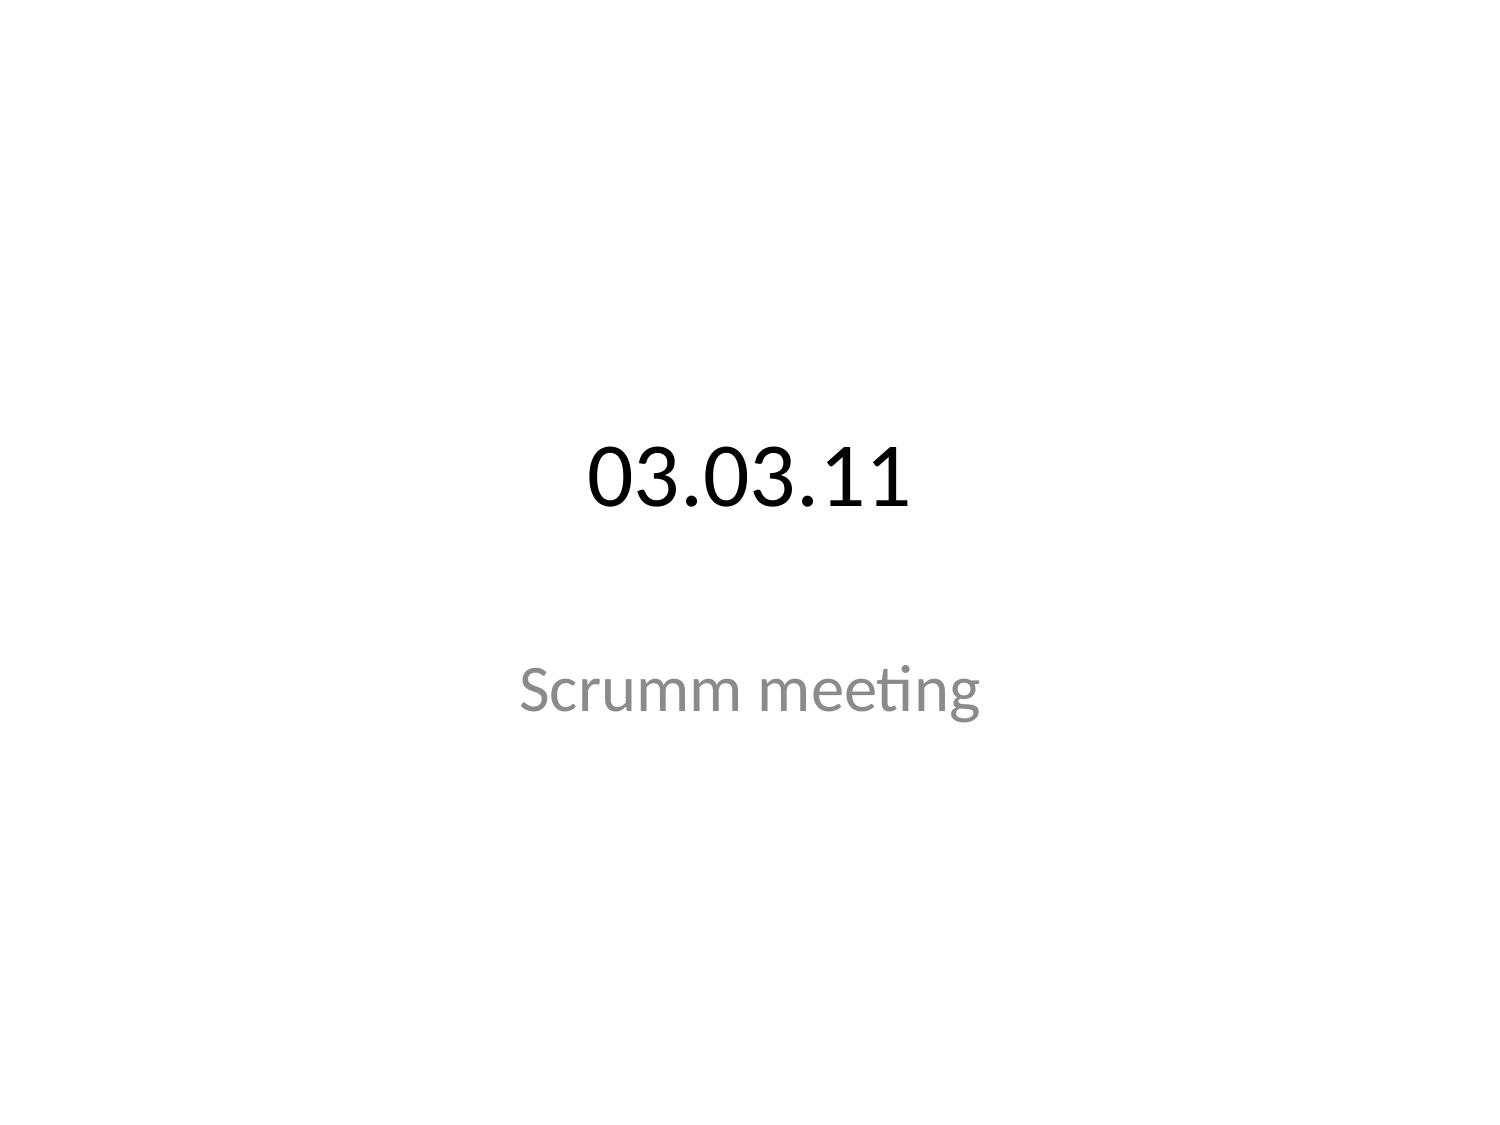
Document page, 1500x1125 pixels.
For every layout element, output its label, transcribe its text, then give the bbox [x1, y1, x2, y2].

subtitle Scrumm meeting [225, 637, 1275, 925]
title 03.03.11 [112, 349, 1388, 591]
